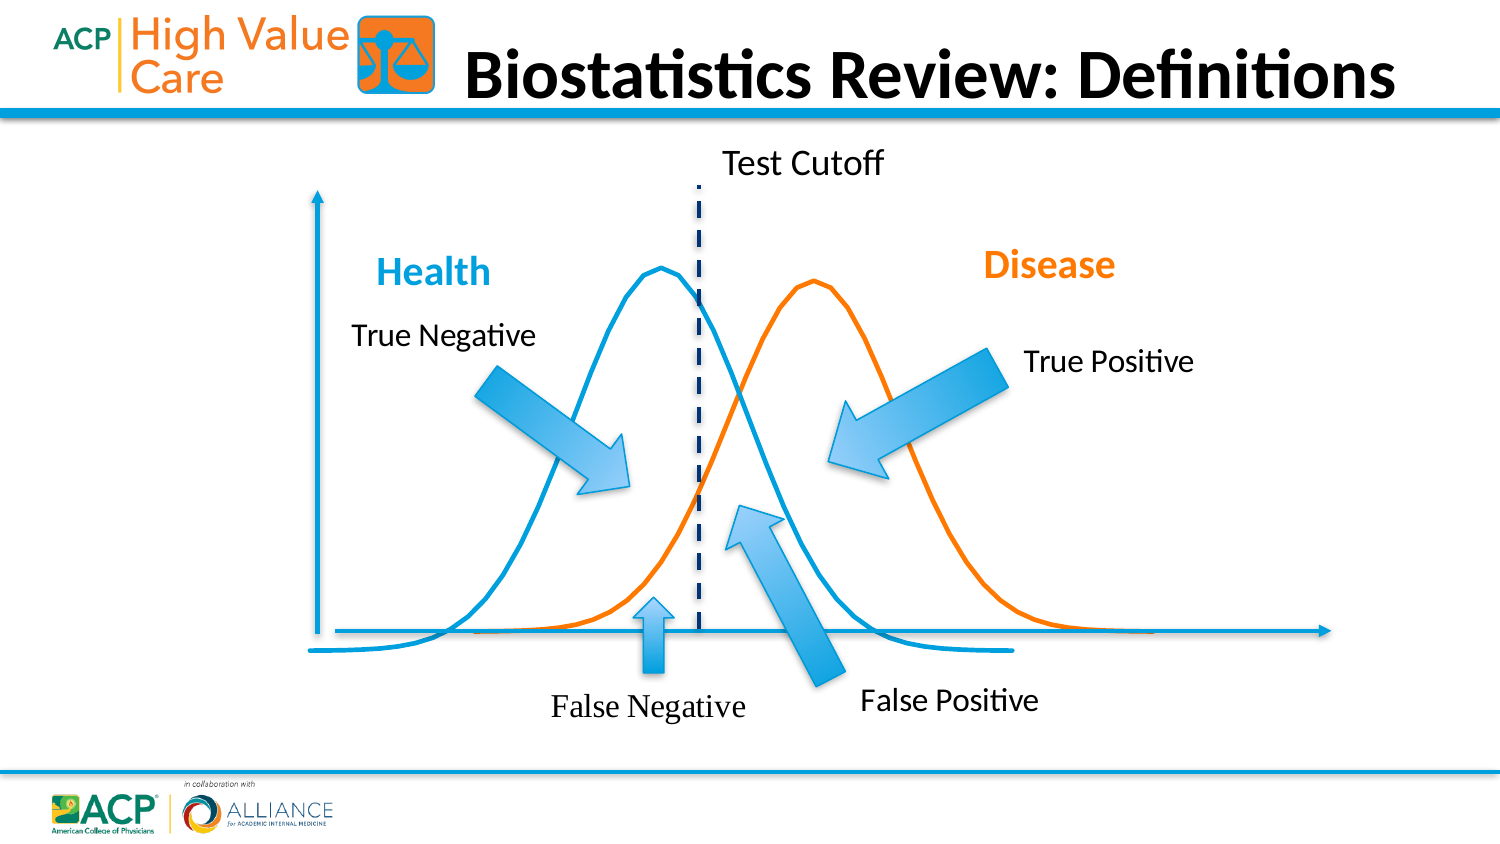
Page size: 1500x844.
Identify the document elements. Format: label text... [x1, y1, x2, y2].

text_box Biostatistics Review: Definitions [449, 0, 1438, 141]
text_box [285, 209, 1215, 687]
picture [53, 15, 435, 94]
picture [398, 45, 424, 64]
chart [249, 88, 1251, 756]
